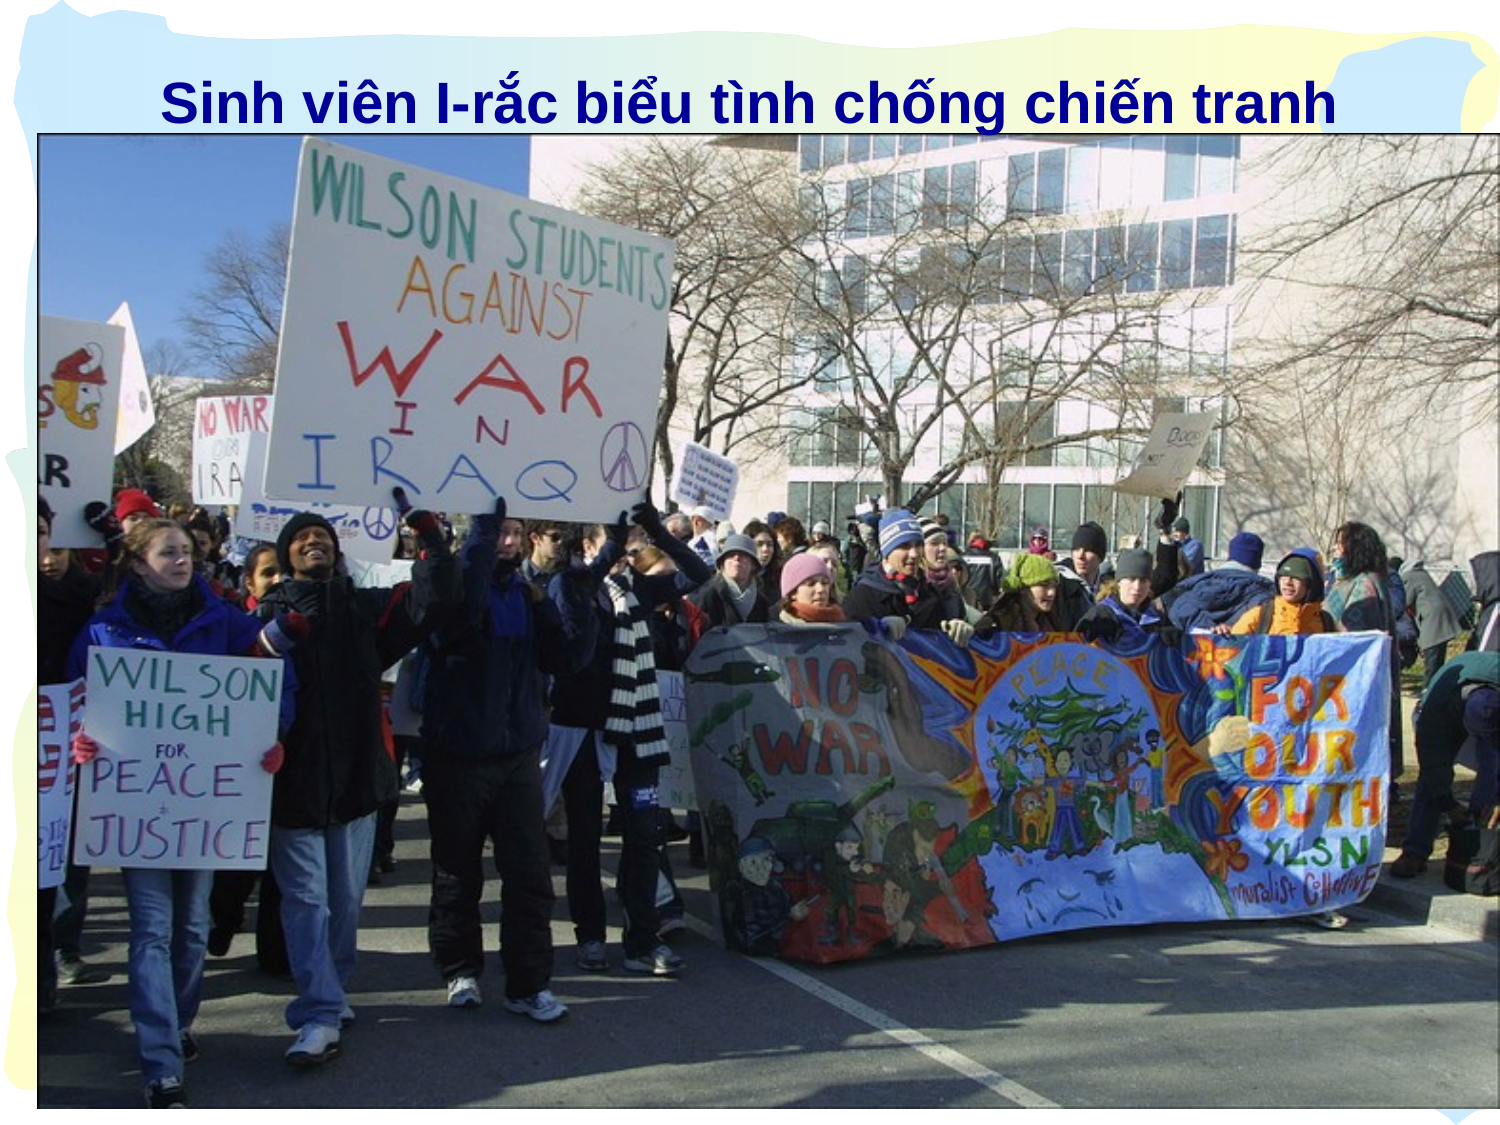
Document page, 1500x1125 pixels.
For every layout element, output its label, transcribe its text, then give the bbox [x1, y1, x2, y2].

picture [0, 0, 1500, 1125]
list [37, 133, 1500, 1109]
title Sinh viên I-rắc biểu tình chống chiến tranh [62, 24, 1438, 132]
